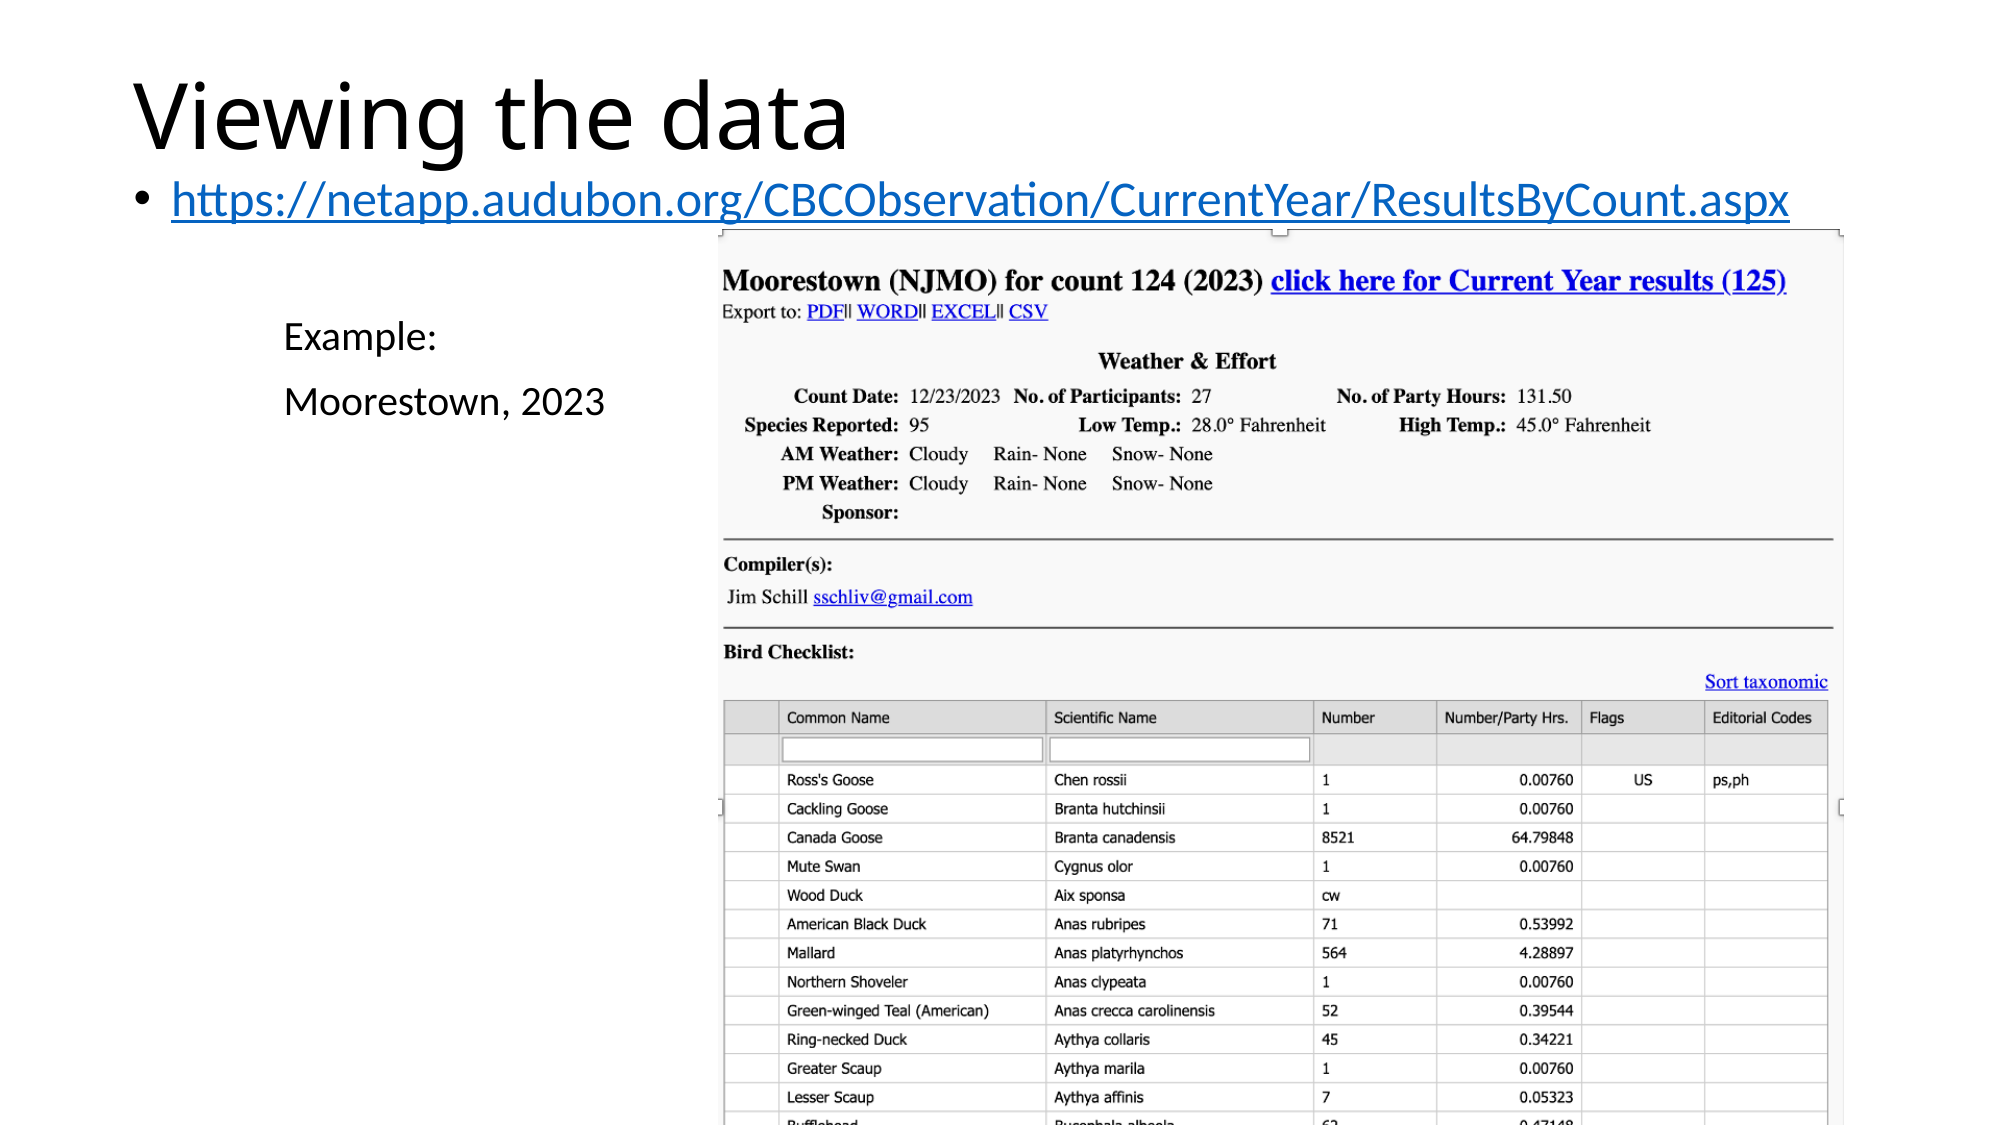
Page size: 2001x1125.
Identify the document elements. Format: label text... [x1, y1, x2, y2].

title Viewing the data [118, 41, 1844, 165]
picture [718, 229, 1844, 1125]
list https://netapp.audubon.org/CBCObservation/CurrentYear/ResultsByCount.aspx Example: Moorestown, 2023 [118, 165, 1844, 880]
